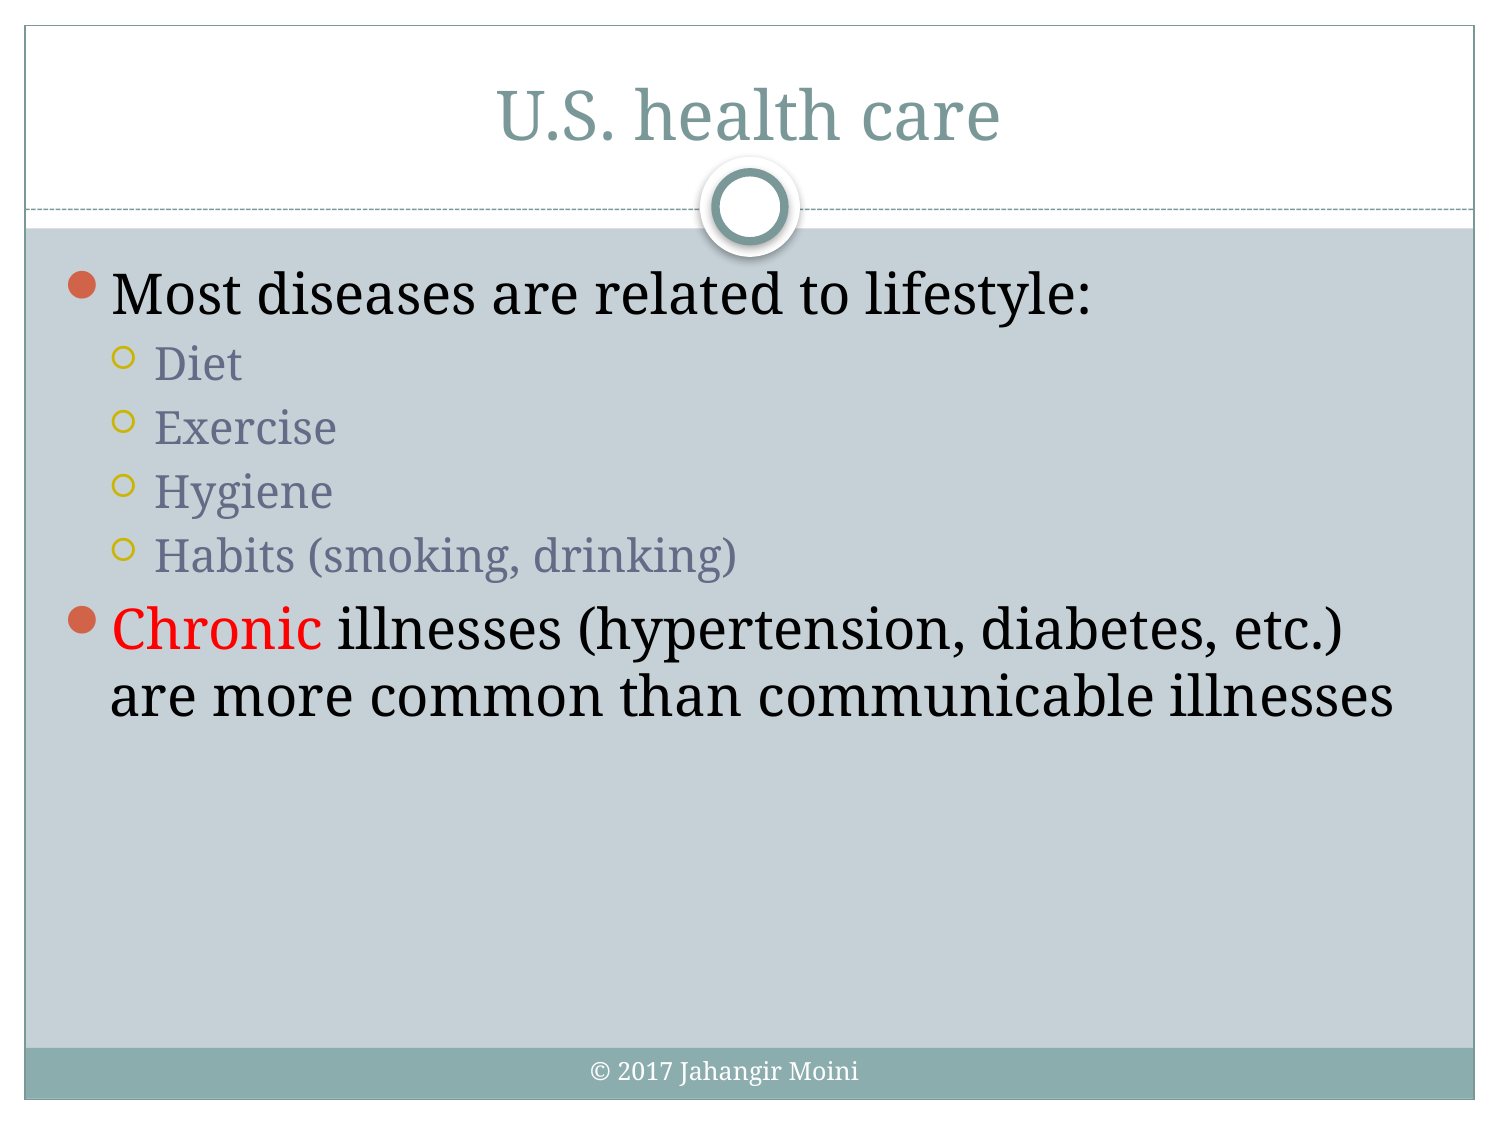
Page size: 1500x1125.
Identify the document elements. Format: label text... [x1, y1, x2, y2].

list Most diseases are related to lifestyle: Diet Exercise Hygiene Habits (smoking, drinking) Chronic illnesses (hypertension, diabetes, etc.) are more common than communicable illnesses [49, 250, 1445, 1001]
title U.S. health care [49, 37, 1450, 162]
